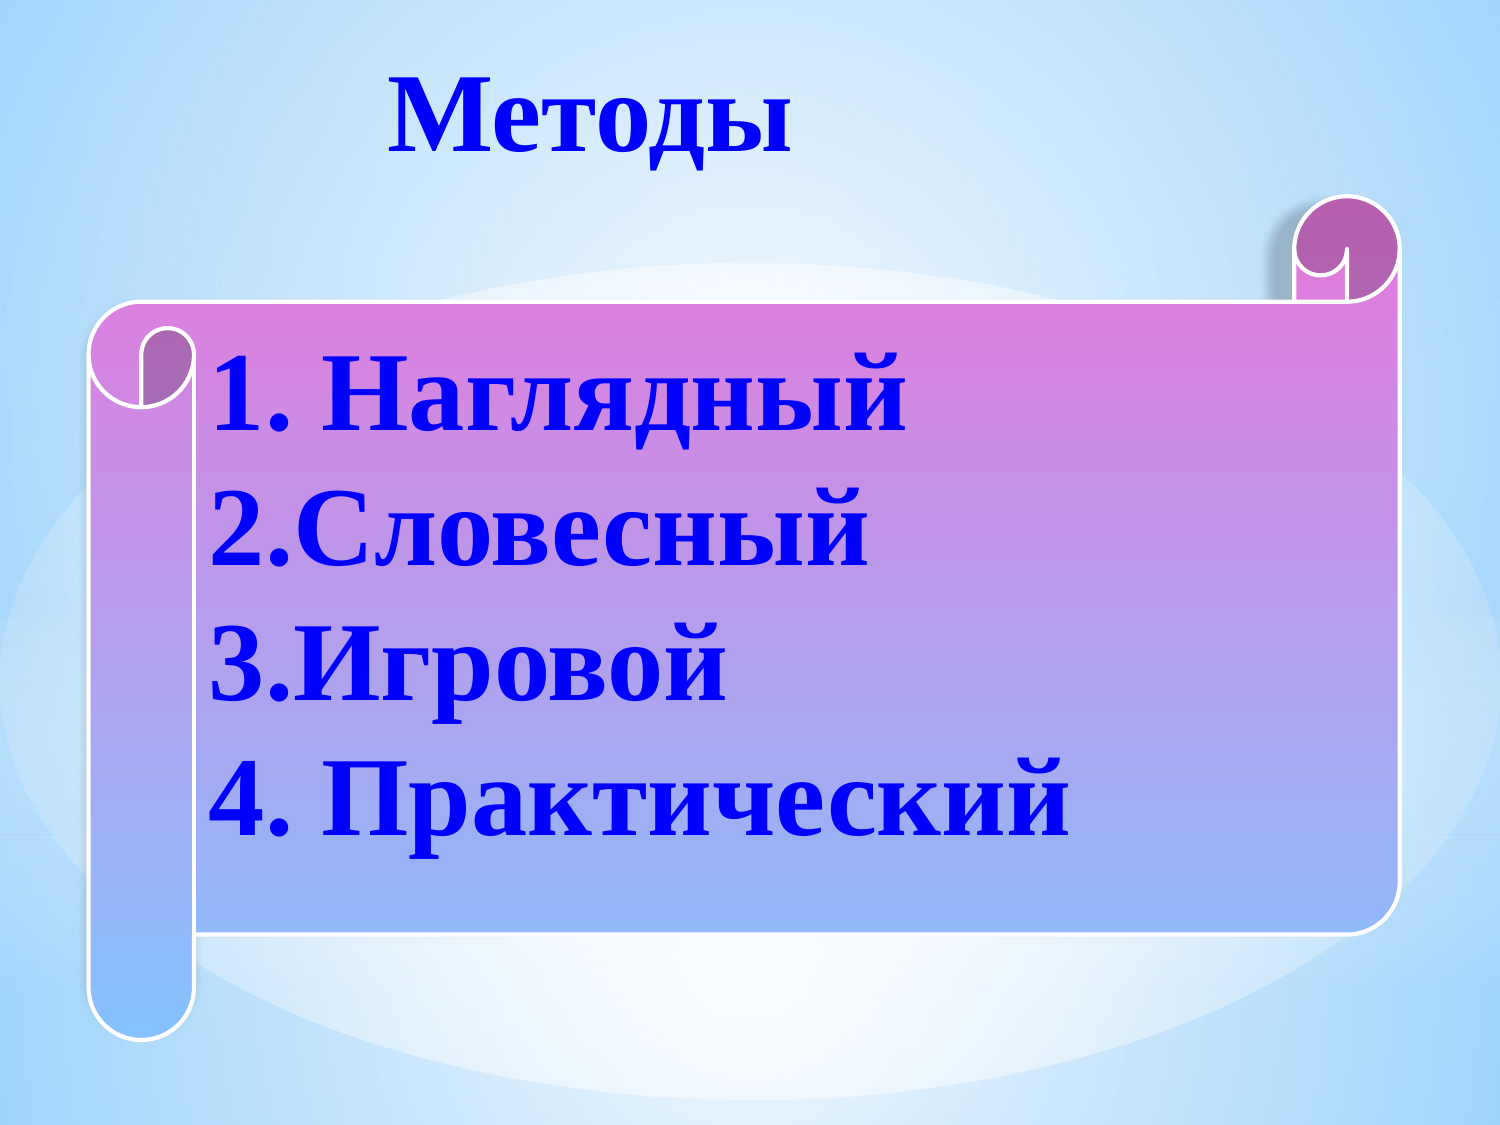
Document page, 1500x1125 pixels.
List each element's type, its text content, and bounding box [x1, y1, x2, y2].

title Методы [371, 30, 1022, 291]
text_box 1. Наглядный 2.Словесный 3.Игровой 4. Практический [86, 194, 1402, 1043]
